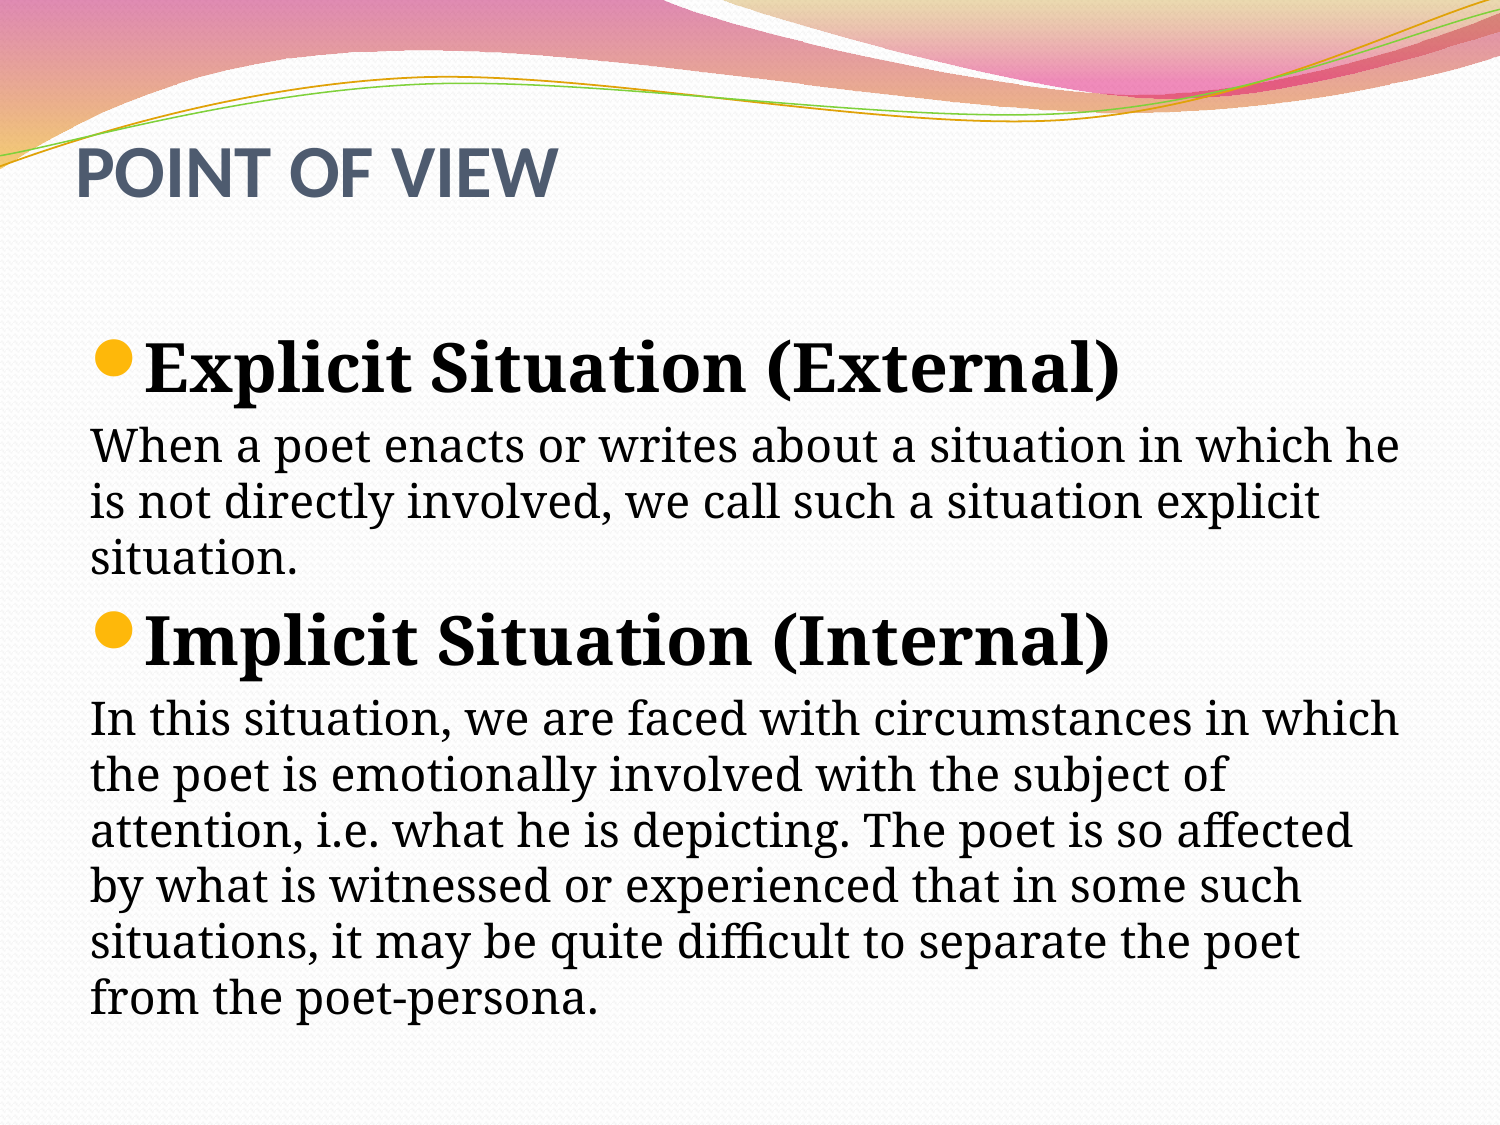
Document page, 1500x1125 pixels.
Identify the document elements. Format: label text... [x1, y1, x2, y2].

title POINT OF VIEW [75, 115, 1425, 303]
list Explicit Situation (External) When a poet enacts or writes about a situation in which he is not directly involved, we call such a situation explicit situation. Implicit Situation (Internal) In this situation, we are faced with circumstances in which the poet is emotionally involved with the subject of attention, i.e. what he is depicting. The poet is so affected by what is witnessed or experienced that in some such situations, it may be quite difficult to separate the poet from the poet-persona. [75, 317, 1425, 1038]
